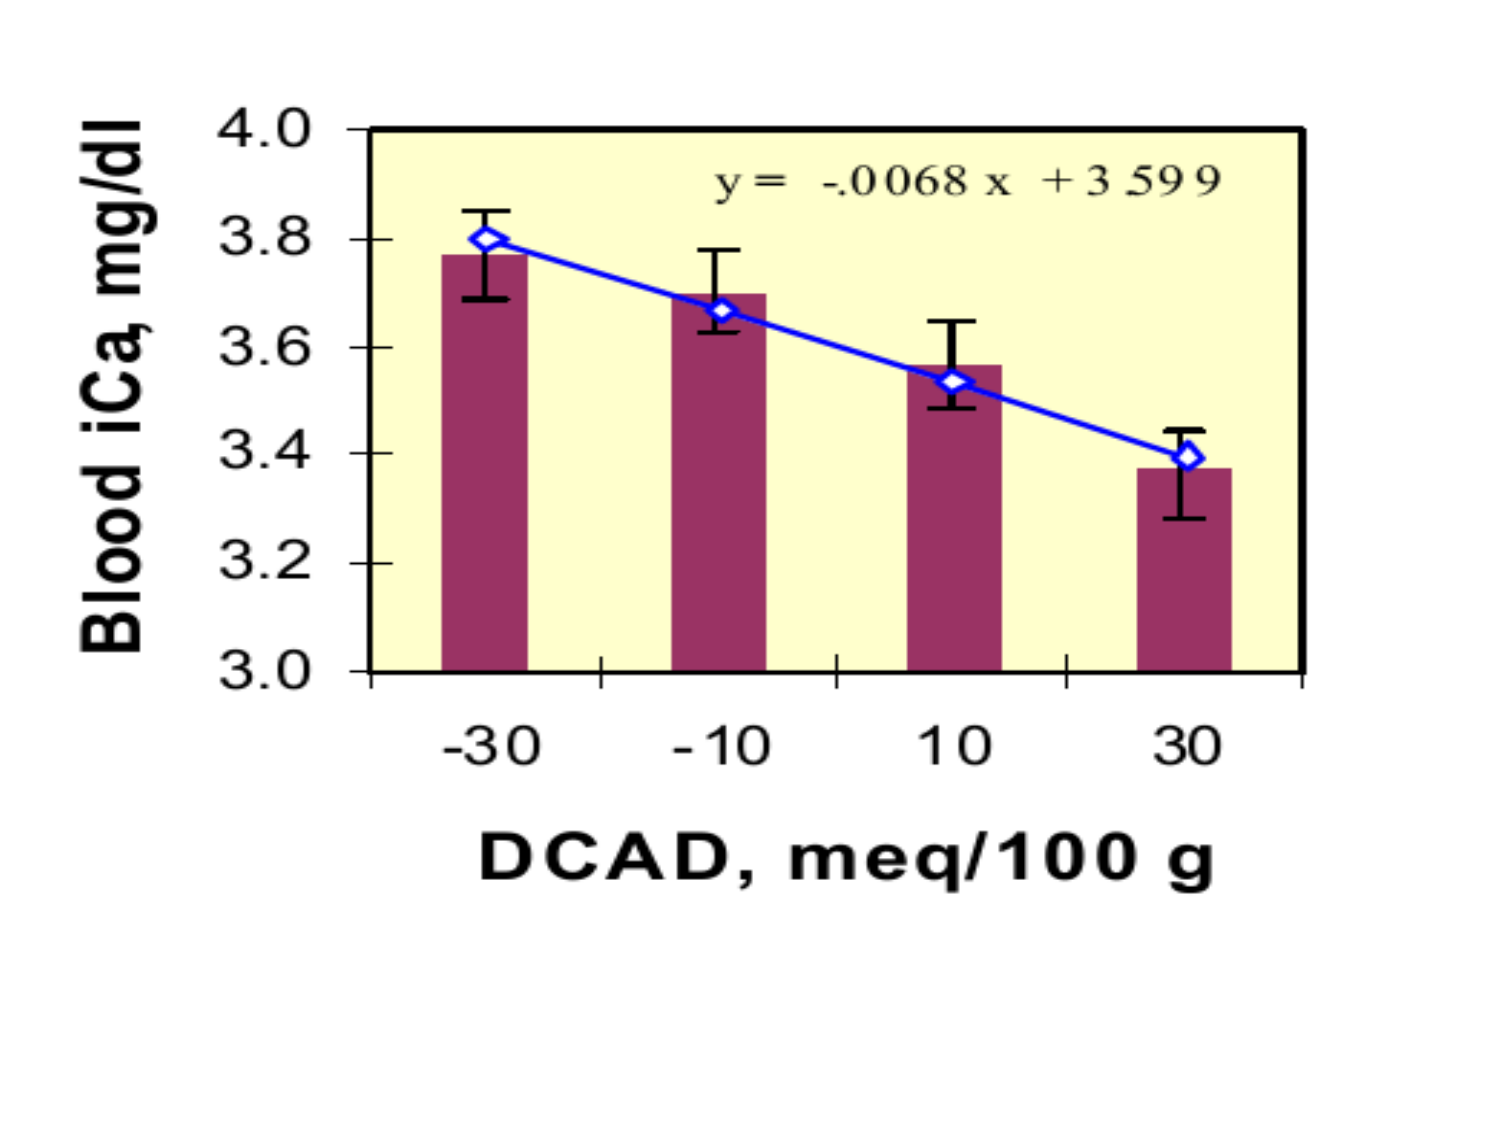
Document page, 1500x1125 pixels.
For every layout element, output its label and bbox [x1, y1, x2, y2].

list [0, 37, 1500, 942]
